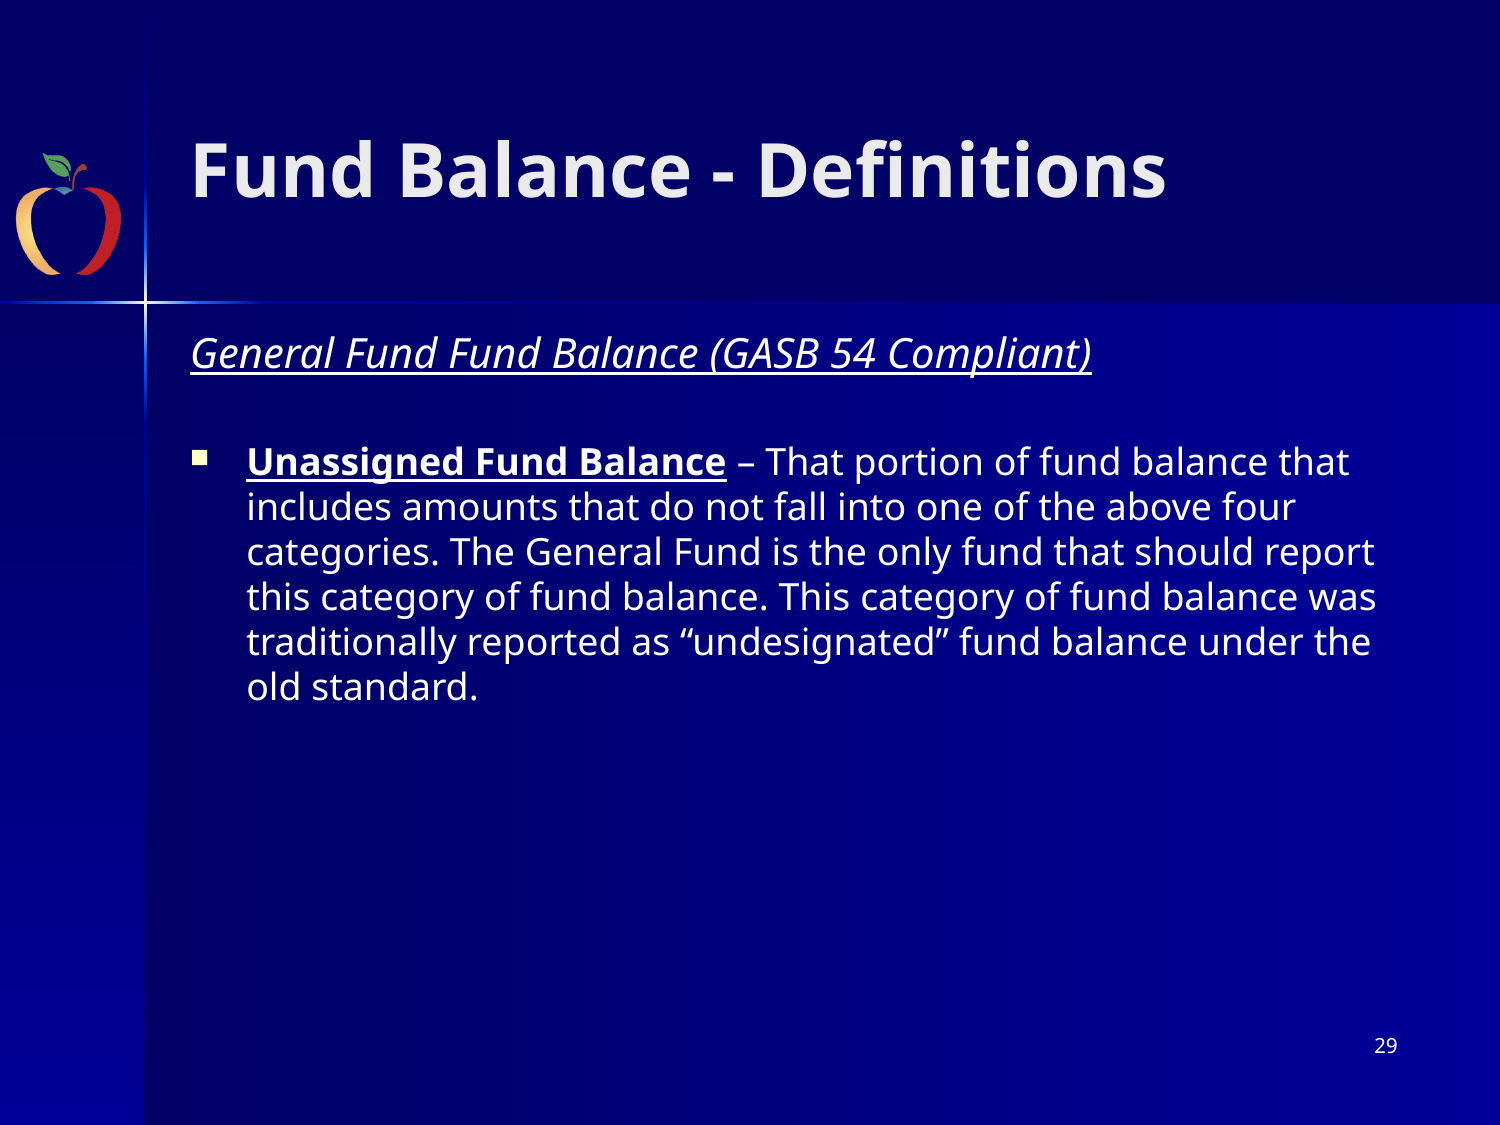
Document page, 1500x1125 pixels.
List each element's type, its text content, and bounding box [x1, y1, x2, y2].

title Fund Balance - Definitions [174, 49, 1413, 286]
text_box 29 [1099, 1024, 1413, 1100]
picture [0, 149, 151, 283]
list General Fund Fund Balance (GASB 54 Compliant) Unassigned Fund Balance – That portion of fund balance that includes amounts that do not fall into one of the above four categories. The General Fund is the only fund that should report this category of fund balance. This category of fund balance was traditionally reported as “undesignated” fund balance under the old standard. [174, 324, 1413, 1001]
